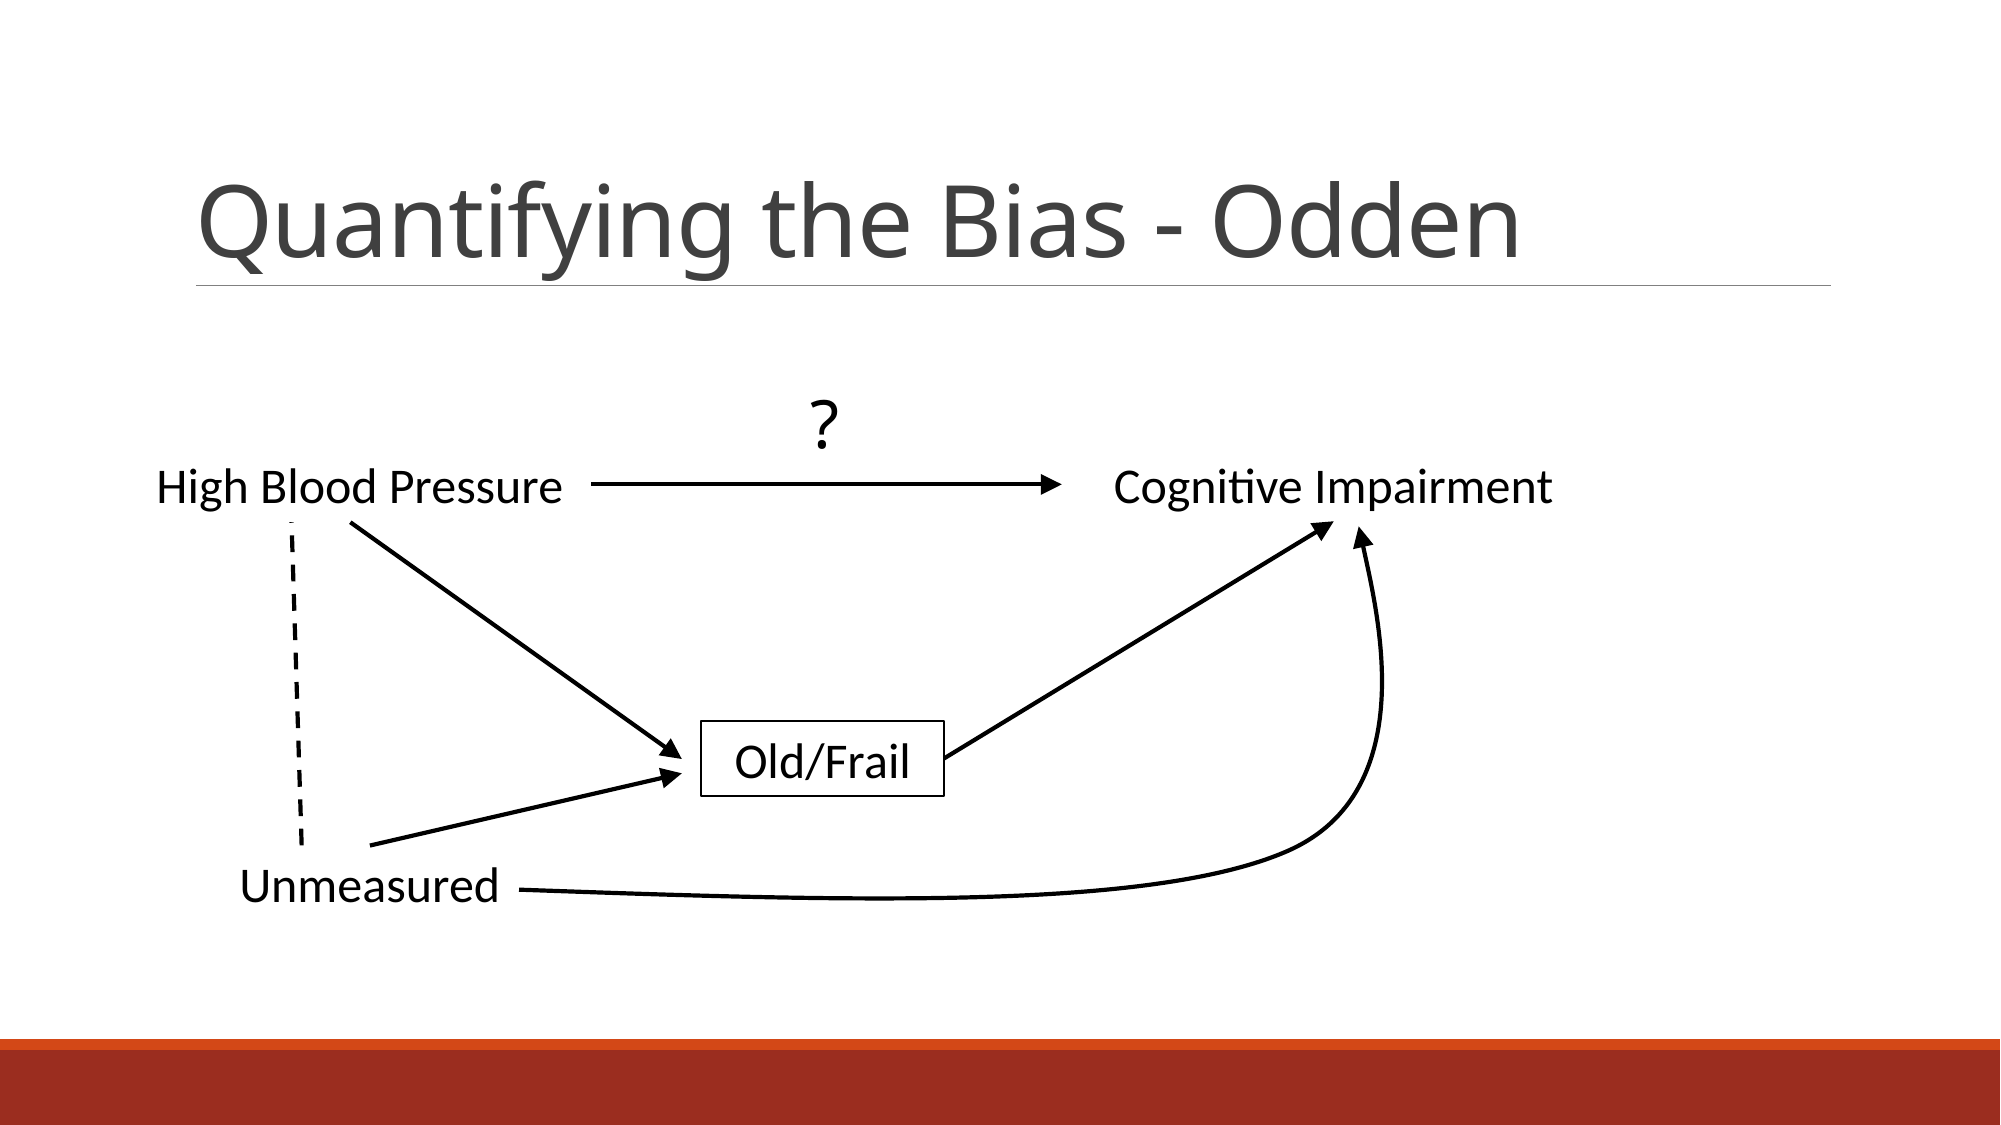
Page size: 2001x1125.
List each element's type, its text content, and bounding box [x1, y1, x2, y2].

text_box ? [767, 373, 883, 469]
text_box High Blood Pressure [128, 446, 592, 522]
text_box Unmeasured [138, 845, 602, 921]
text_box Old/Frail [701, 721, 906, 796]
title Quantifying the Bias - Odden [180, 47, 1830, 285]
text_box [291, 521, 303, 846]
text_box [943, 521, 1335, 760]
text_box Cognitive Impairment [1061, 446, 1606, 522]
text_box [349, 521, 683, 760]
text_box [518, 526, 1383, 900]
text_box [369, 772, 683, 847]
